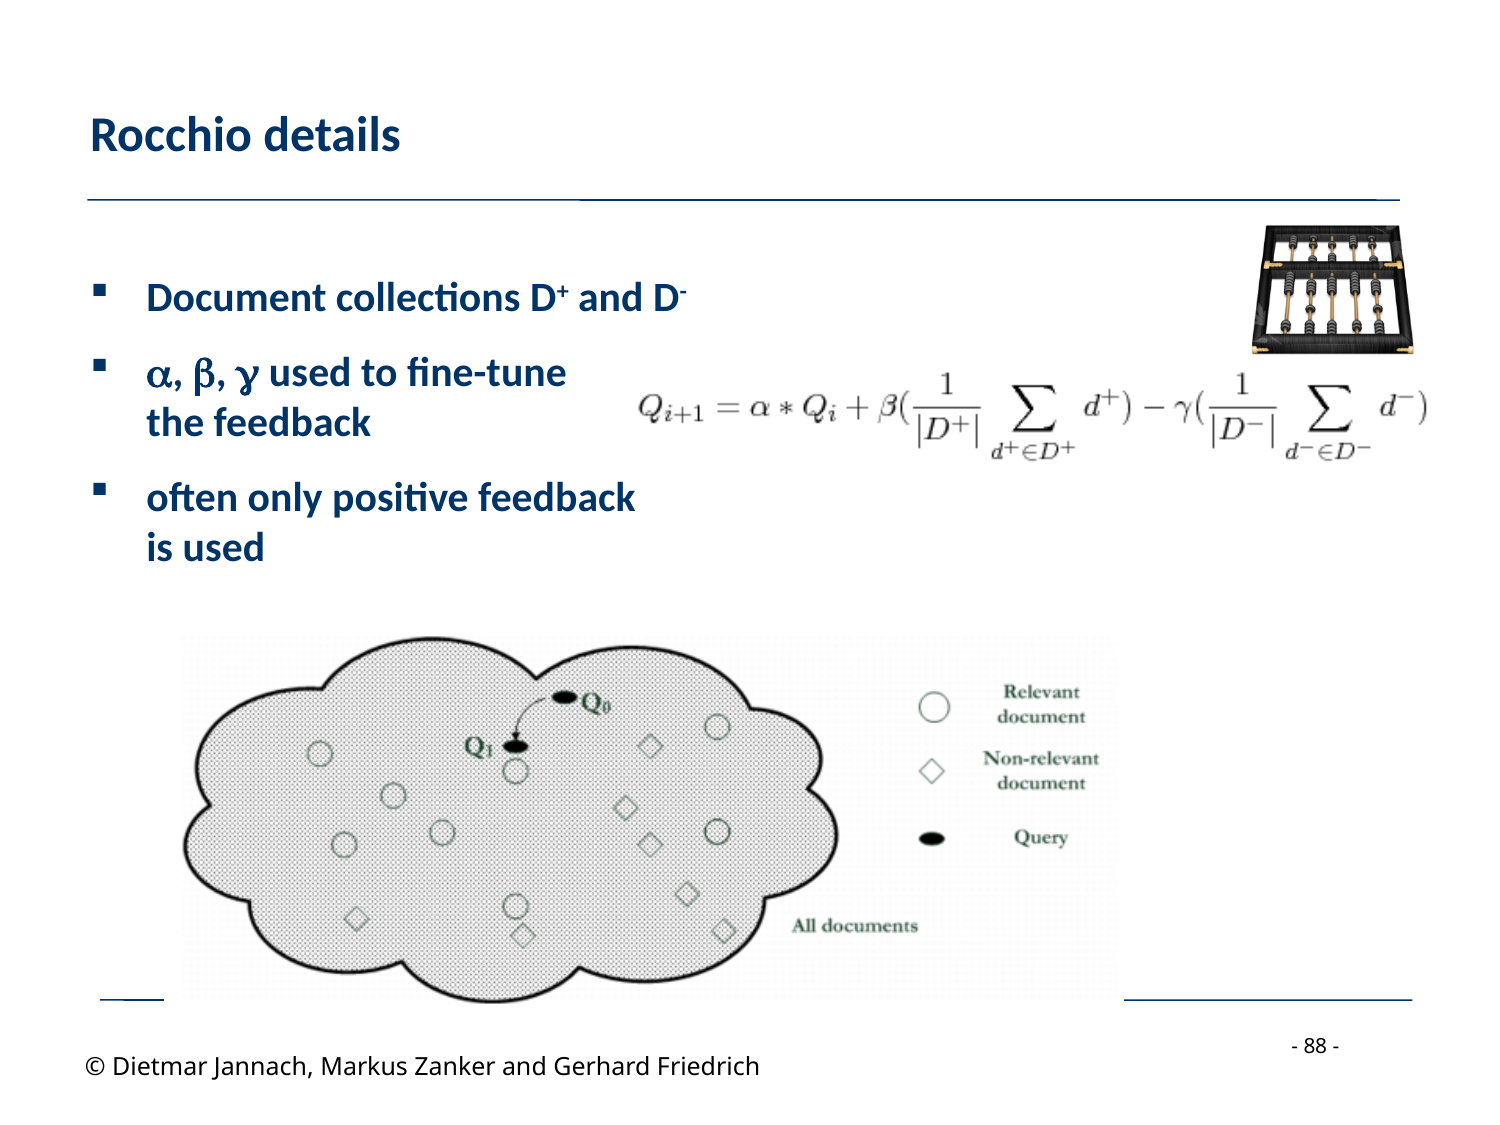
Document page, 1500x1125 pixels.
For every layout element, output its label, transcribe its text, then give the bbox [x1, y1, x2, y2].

picture [163, 632, 1124, 1018]
list Document collections D+ and D- , ,  used to fine-tune the feedback often only positive feedback is used [74, 262, 1426, 1006]
title Rocchio details [74, 37, 1426, 226]
picture [620, 207, 1482, 481]
